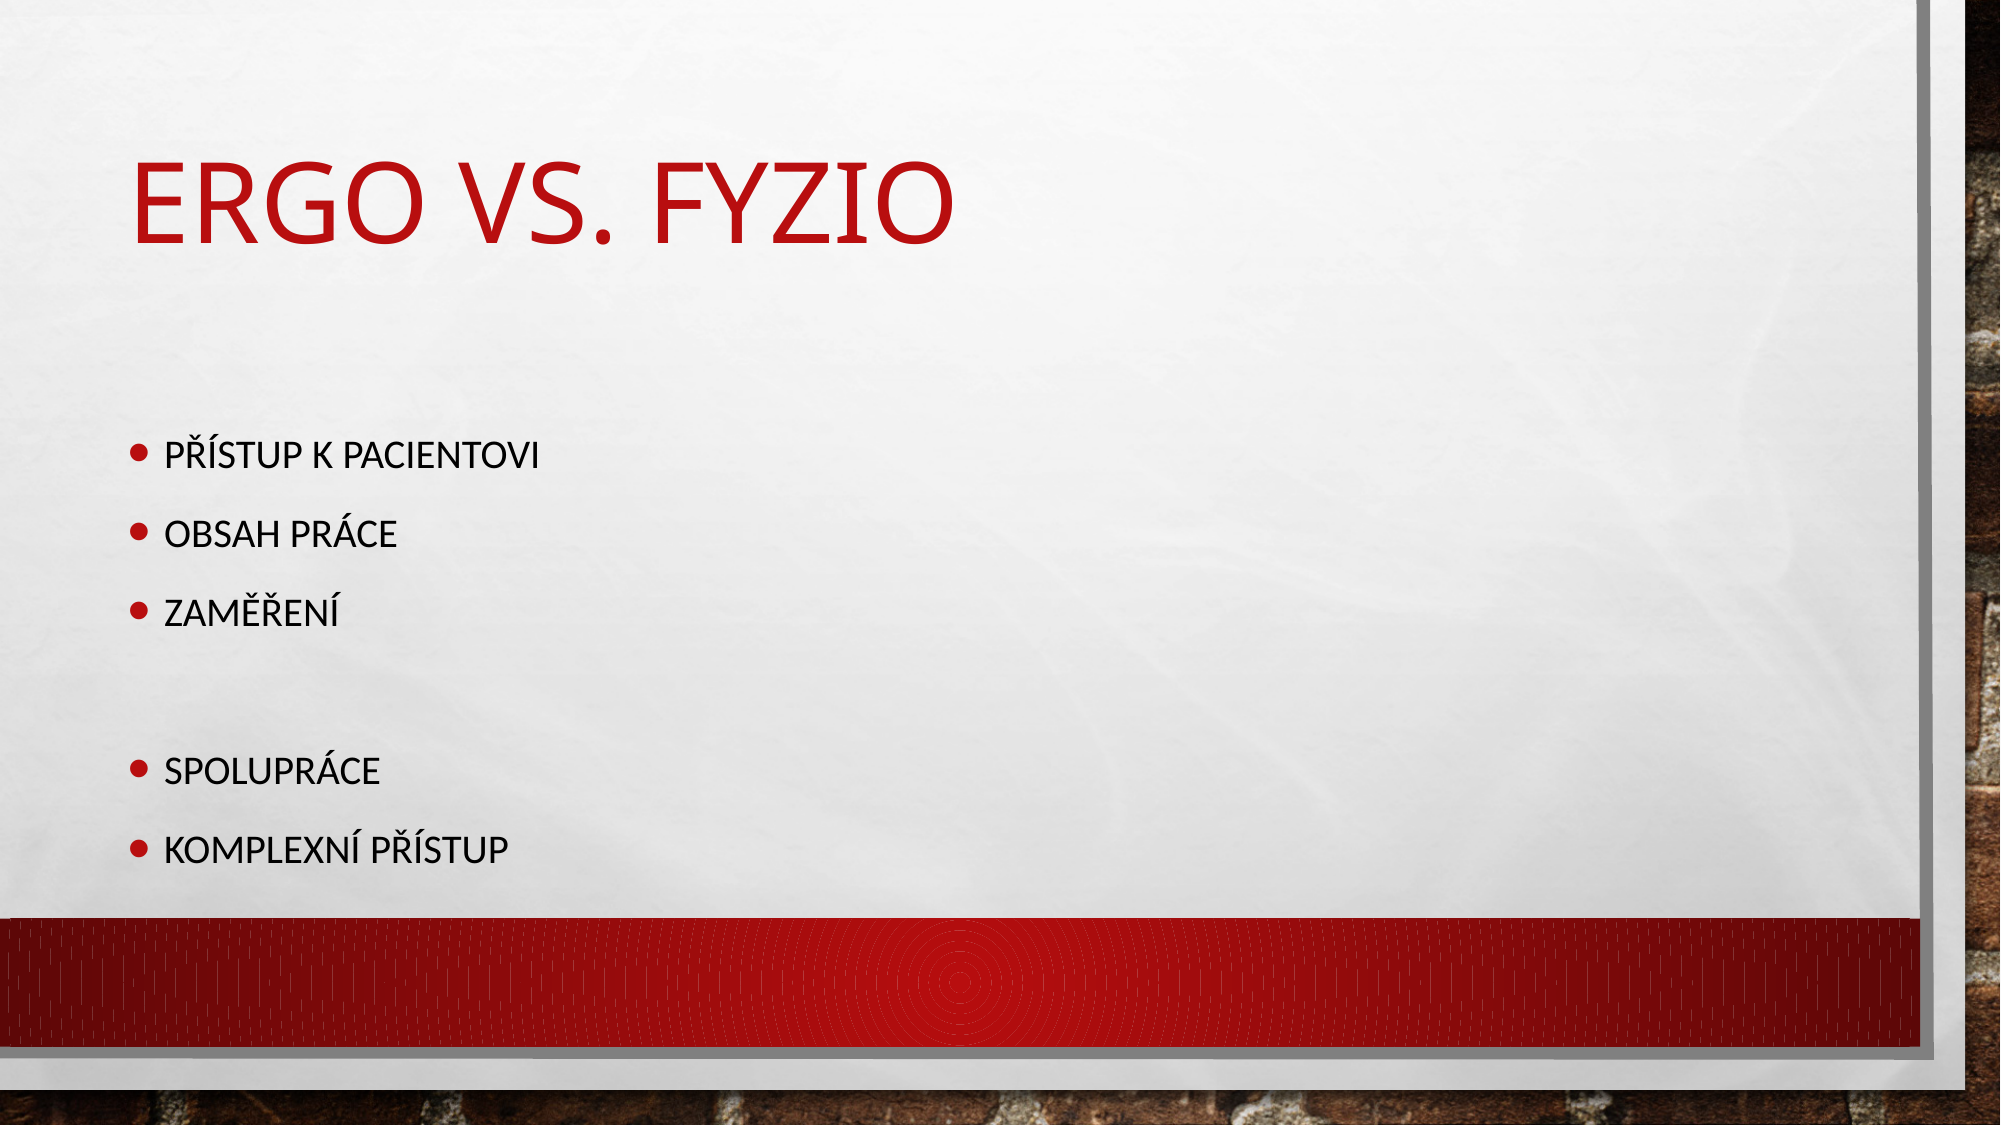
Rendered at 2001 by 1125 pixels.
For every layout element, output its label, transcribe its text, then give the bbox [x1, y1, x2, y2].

list Přístup k pacientovi Obsah práce Zaměření Spolupráce Komplexní přístup [112, 338, 1818, 882]
title Ergo vs. Fyzio [112, 112, 1818, 302]
picture [0, 0, 2000, 1125]
